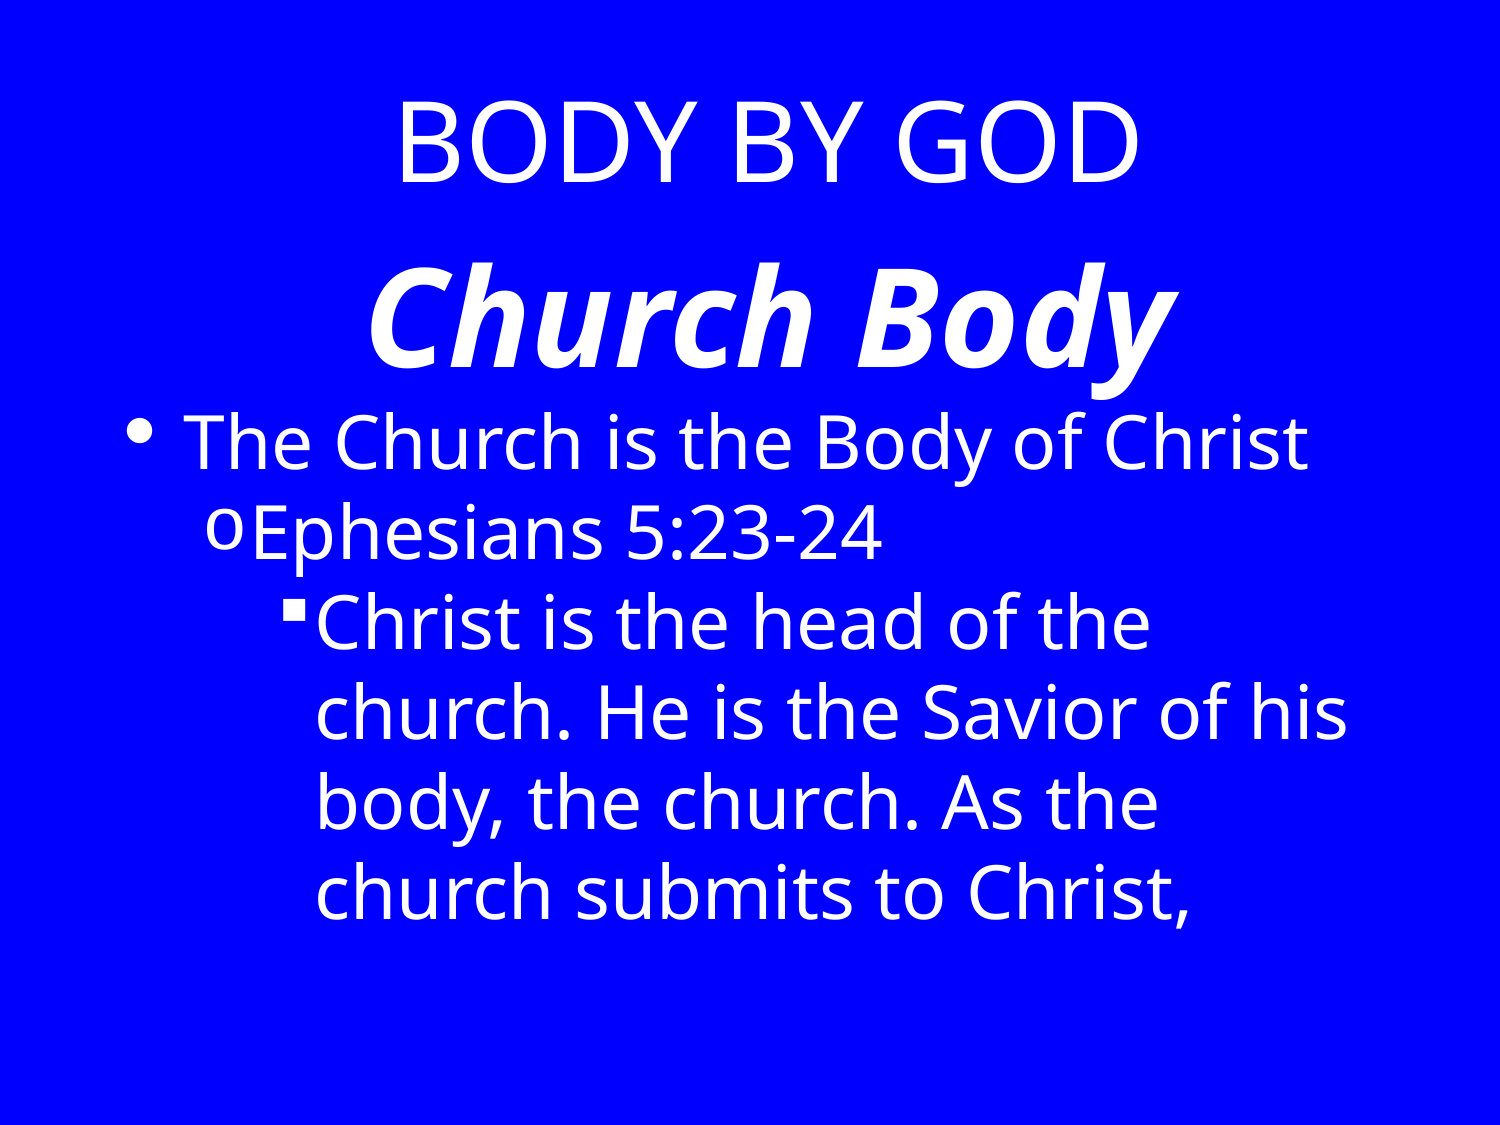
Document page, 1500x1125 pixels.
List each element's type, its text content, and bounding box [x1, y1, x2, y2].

text_box BODY BY GOD Church Body The Church is the Body of Christ Ephesians 5:23-24 Christ is the head of the church. He is the Savior of his body, the church. As the church submits to Christ, [112, 62, 1425, 1077]
